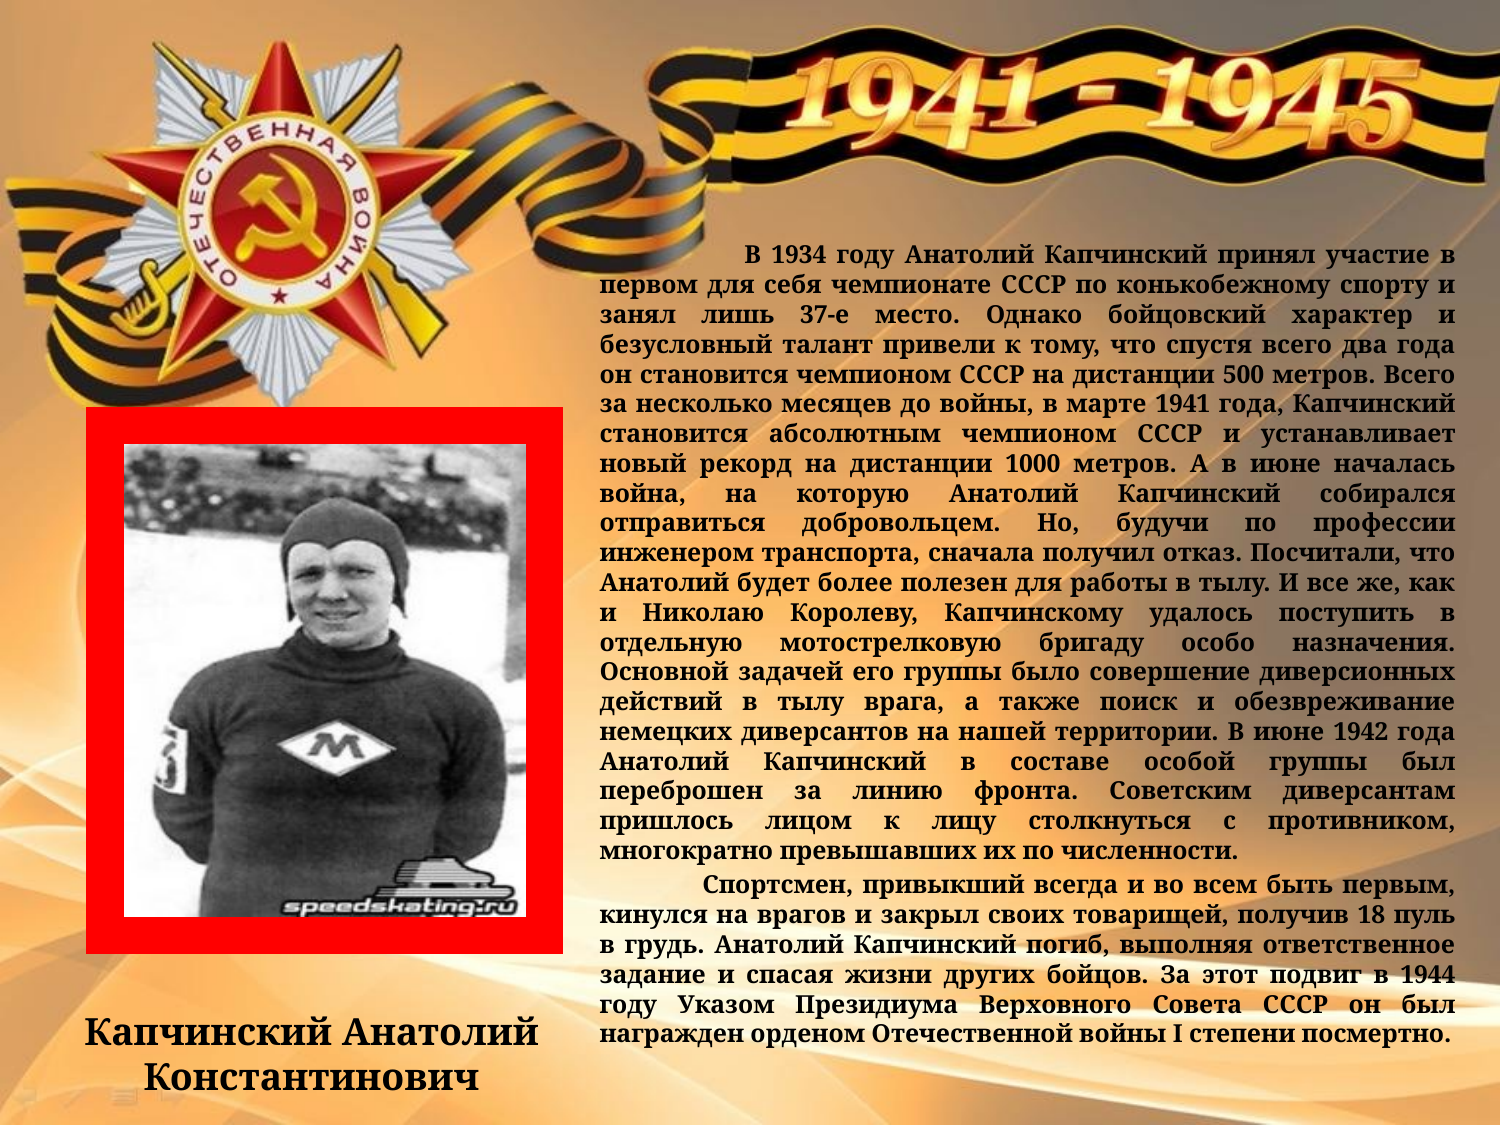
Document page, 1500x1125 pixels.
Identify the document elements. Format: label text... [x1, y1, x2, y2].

list В 1934 году Анатолий Капчинский принял участие в первом для себя чемпионате СССР по конькобежному спорту и занял лишь 37-е место. Однако бойцовский характер и безусловный талант привели к тому, что спустя всего два года он становится чемпионом СССР на дистанции 500 метров. Всего за несколько месяцев до войны, в марте 1941 года, Капчинский становится абсолютным чемпионом СССР и устанавливает новый рекорд на дистанции 1000 метров. А в июне началась война, на которую Анатолий Капчинский собирался отправиться добровольцем. Но, будучи по профессии инженером транспорта, сначала получил отказ. Посчитали, что Анатолий будет более полезен для работы в тылу. И все же, как и Николаю Королеву, Капчинскому удалось поступить в отдельную мотострелковую бригаду особо назначения. Основной задачей его группы было совершение диверсионных действий в тылу врага, а также поиск и обезвреживание немецких диверсантов на нашей территории. В июне 1942 года Анатолий Капчинский в составе особой группы был переброшен за линию фронта. Советским диверсантам пришлось лицом к лицу столкнуться с противником, многократно превышавших их по численности. Спортсмен, привыкший всегда и во всем быть первым, кинулся на врагов и закрыл своих товарищей, получив 18 пуль в грудь. Анатолий Капчинский погиб, выполняя ответственное задание и спасая жизни других бойцов. За этот подвиг в 1944 году Указом Президиума Верховного Совета СССР он был награжден орденом Отечественной войны I степени посмертно. [584, 231, 1471, 1106]
title Капчинский Анатолий Константинович [64, 786, 559, 1106]
picture [0, 0, 1500, 1125]
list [123, 444, 526, 918]
